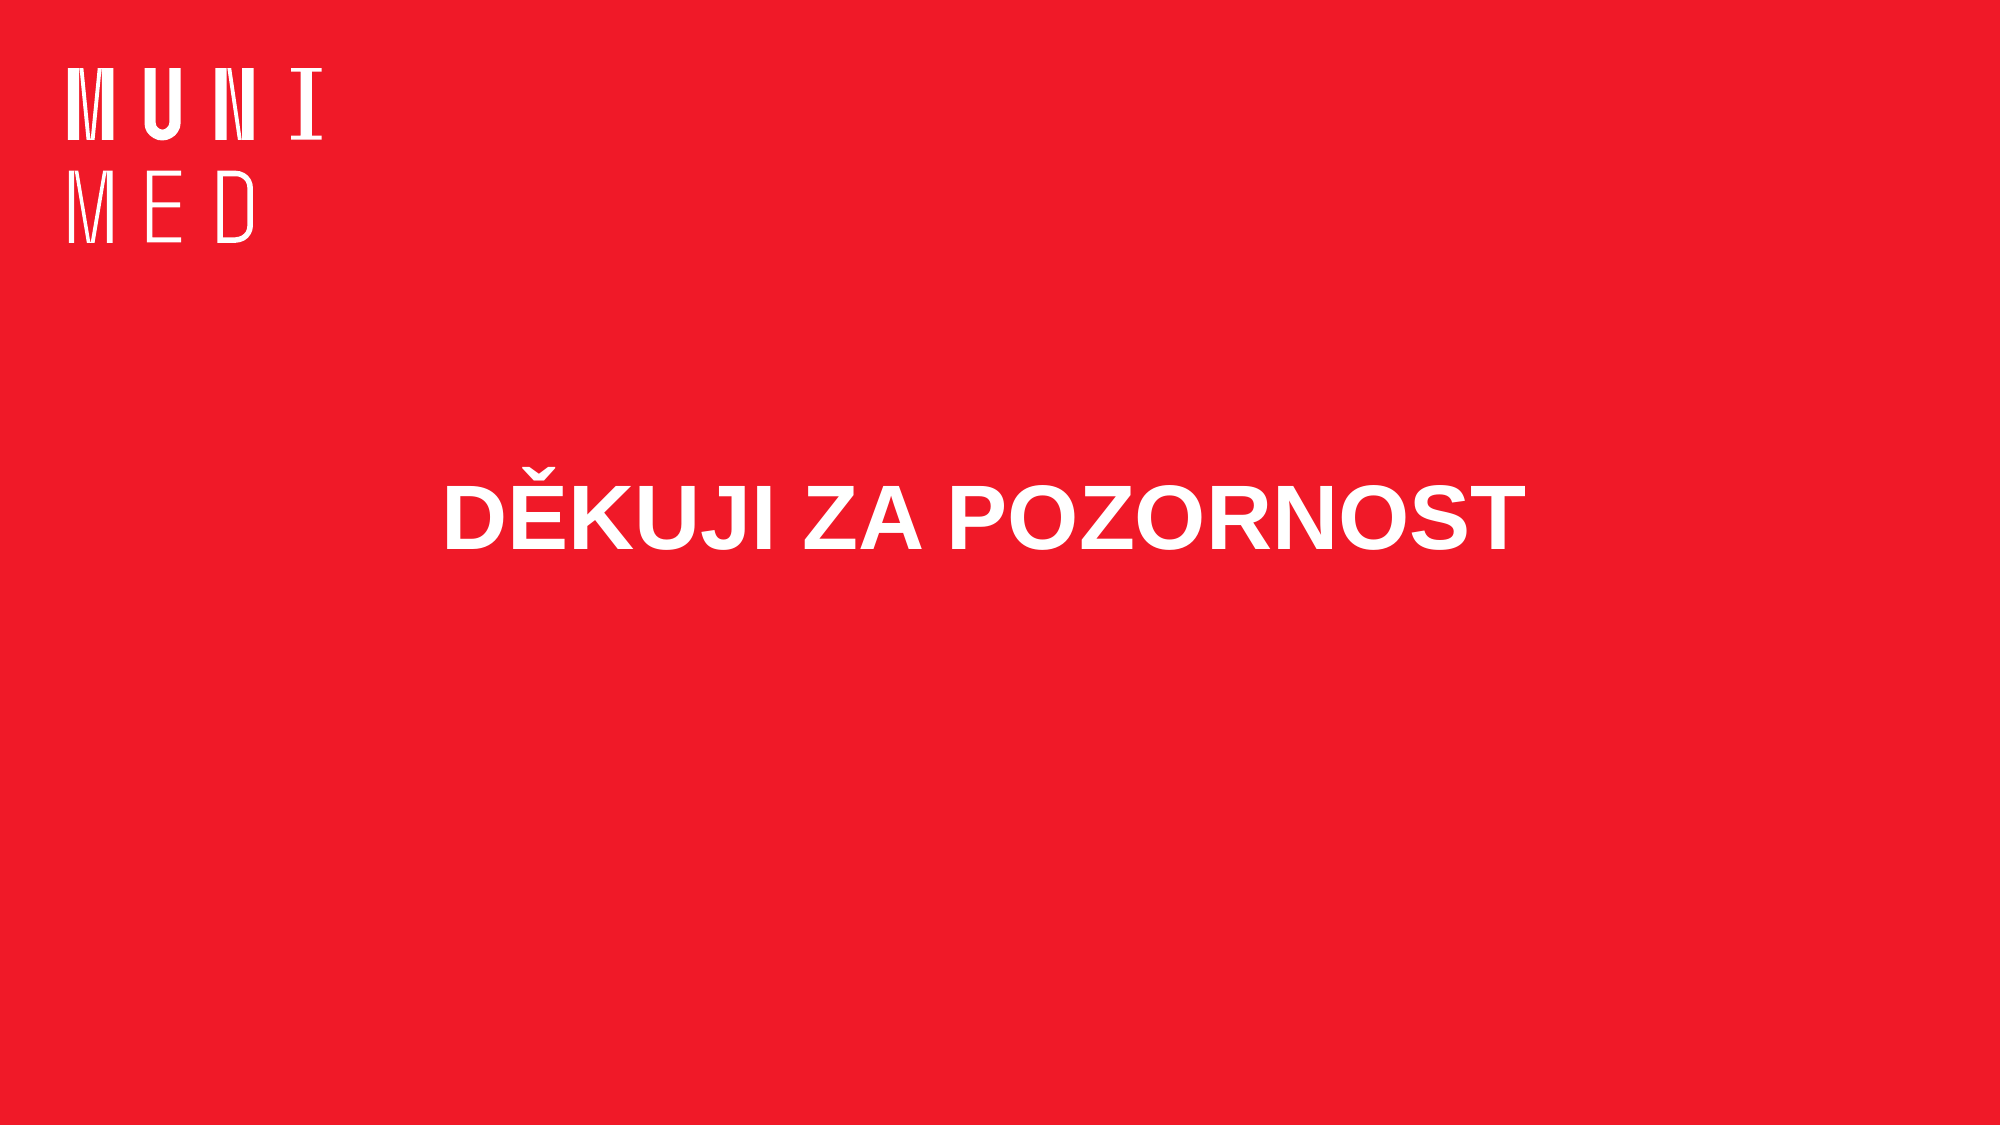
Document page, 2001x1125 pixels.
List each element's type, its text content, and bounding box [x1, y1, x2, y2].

title DĚKUJI ZA POZORNOST [65, 475, 1930, 668]
